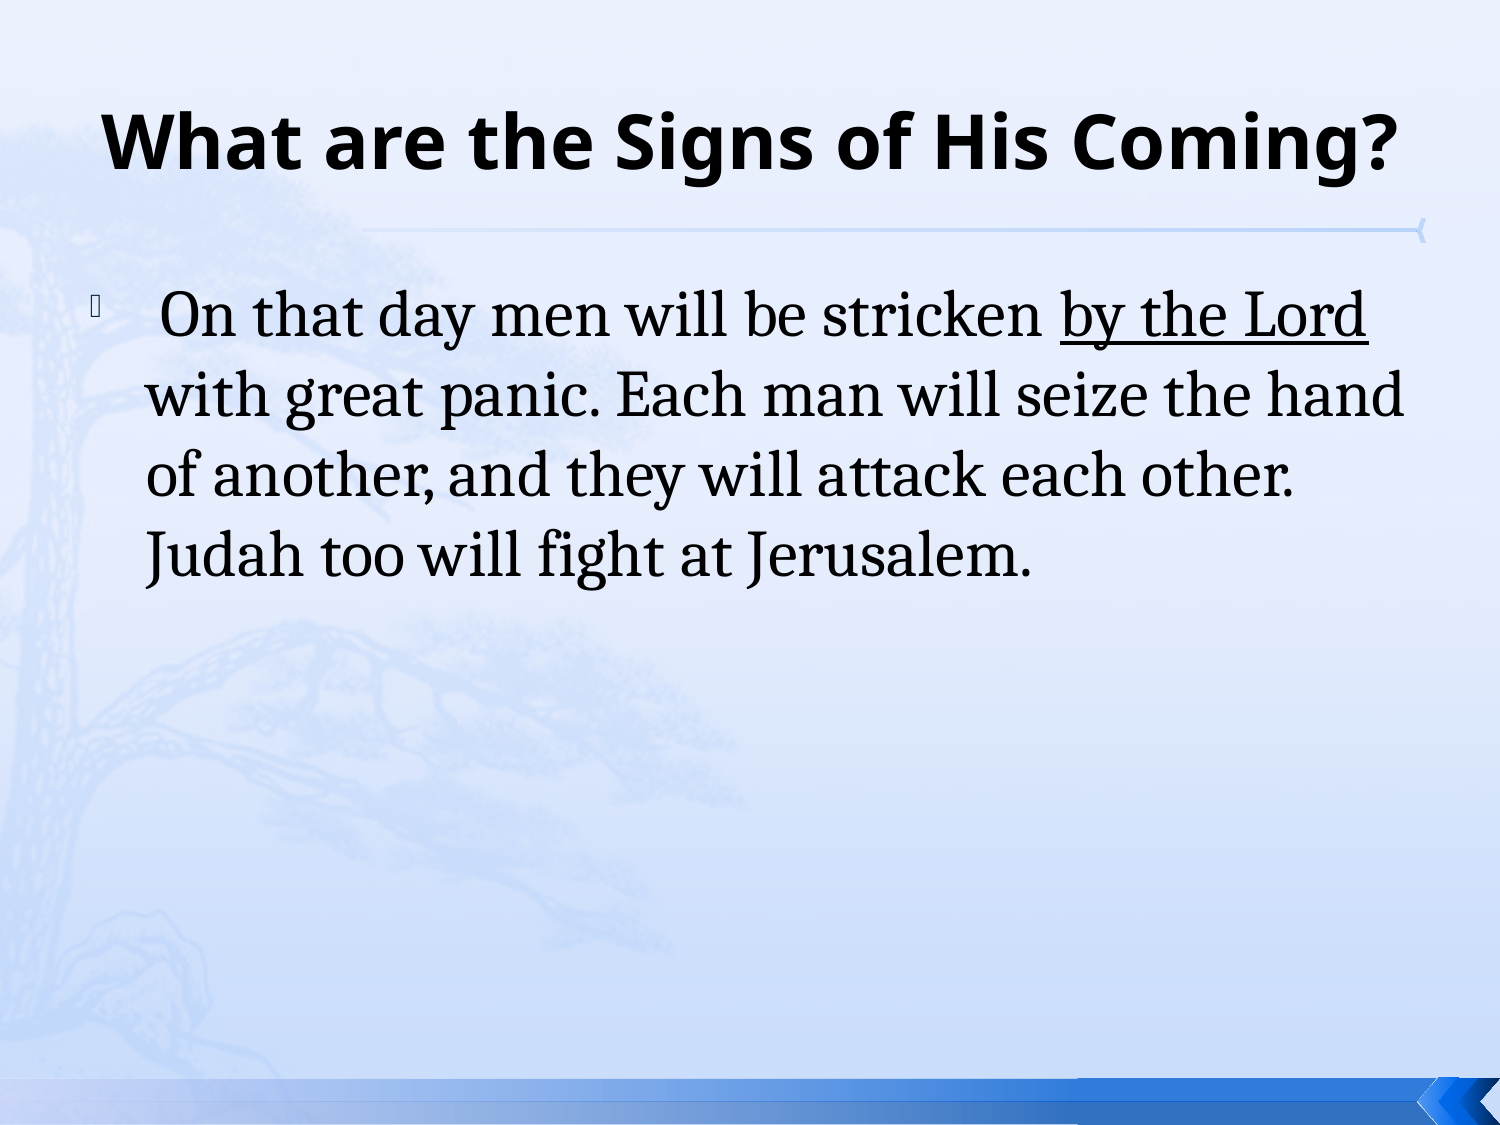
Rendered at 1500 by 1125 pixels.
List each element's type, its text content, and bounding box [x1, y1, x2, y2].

title What are the Signs of His Coming? [75, 45, 1425, 233]
list On that day men will be stricken by the Lord with great panic. Each man will seize the hand of another, and they will attack each other. Judah too will fight at Jerusalem. [75, 262, 1425, 1005]
